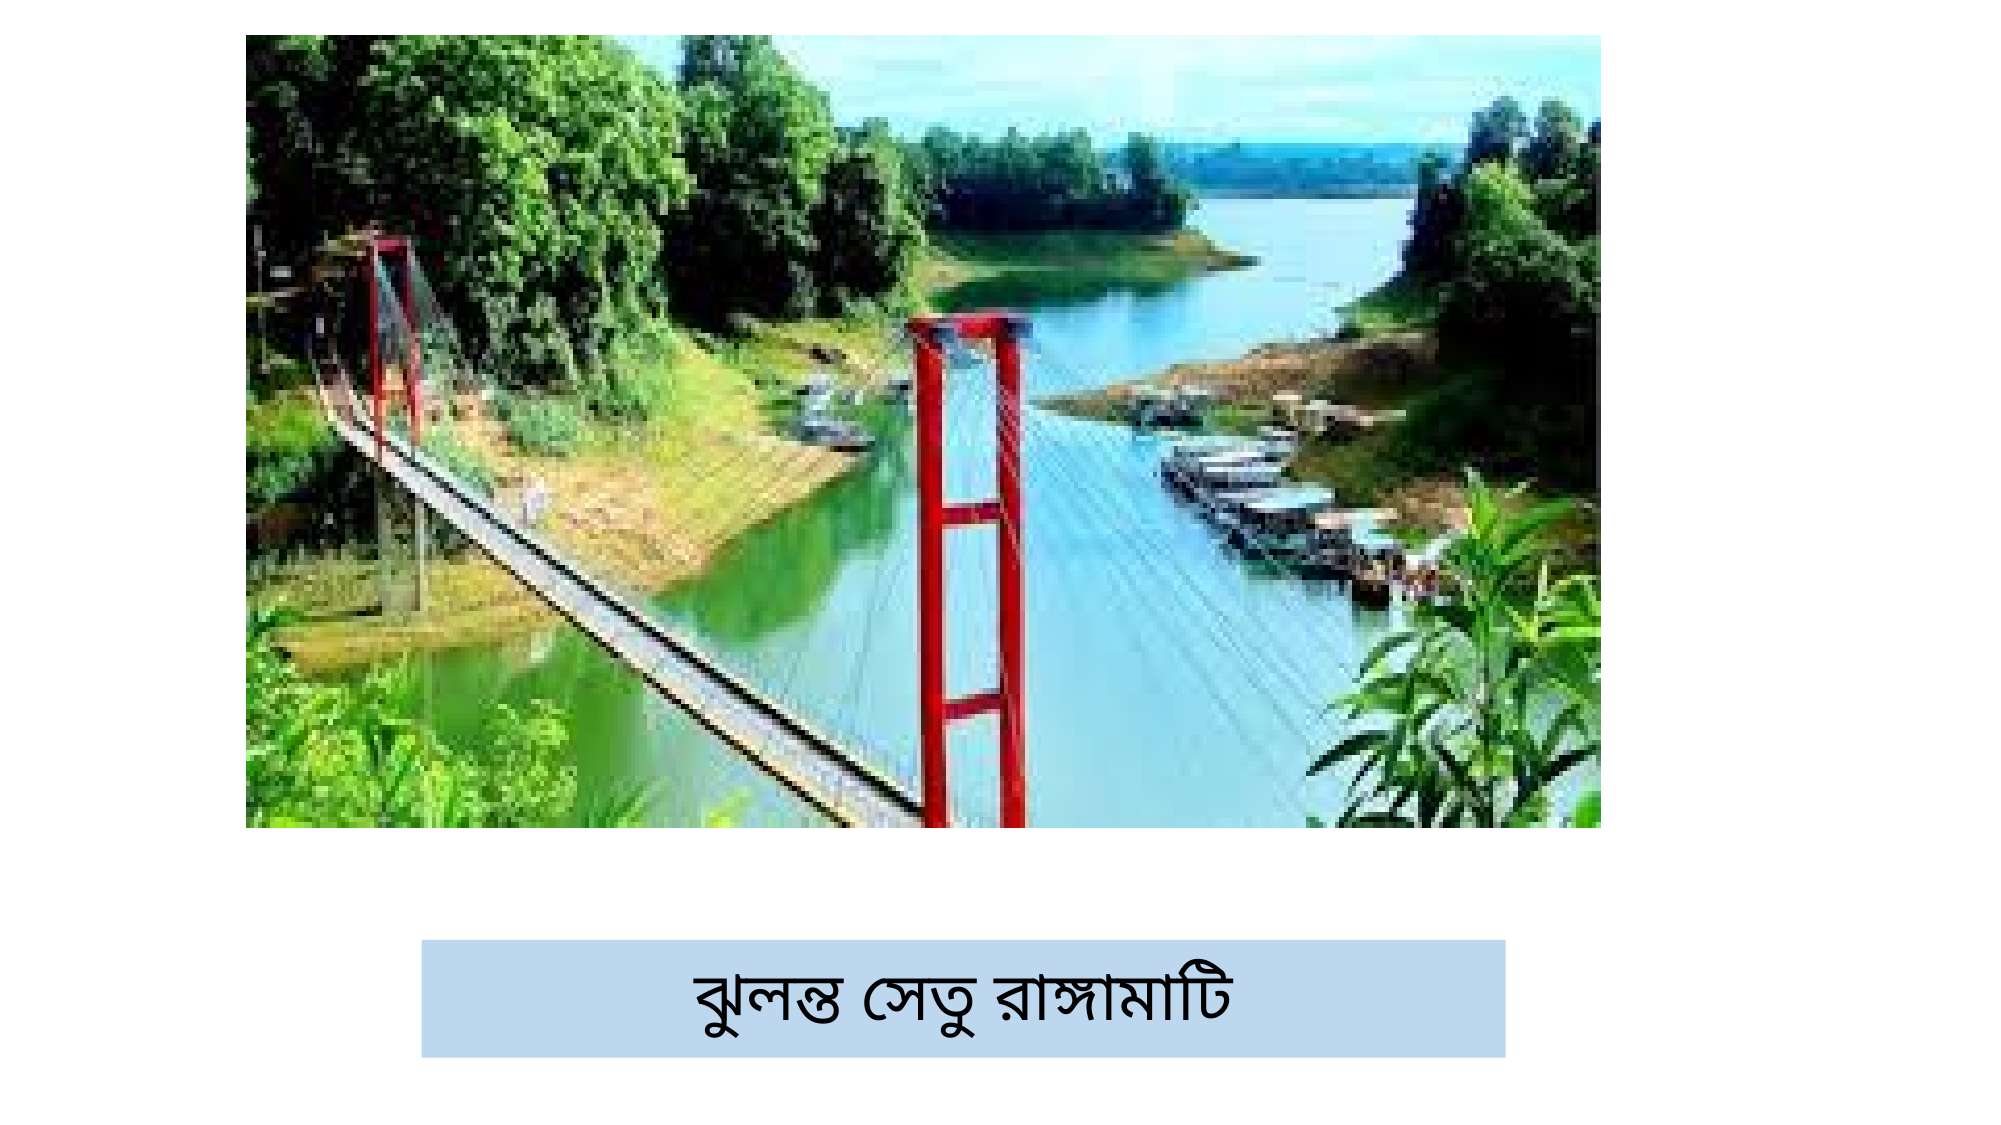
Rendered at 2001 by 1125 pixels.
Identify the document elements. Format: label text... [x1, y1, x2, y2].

picture [246, 35, 1601, 828]
title ঝুলন্ত সেতু রাঙ্গামাটি [421, 939, 1506, 1058]
